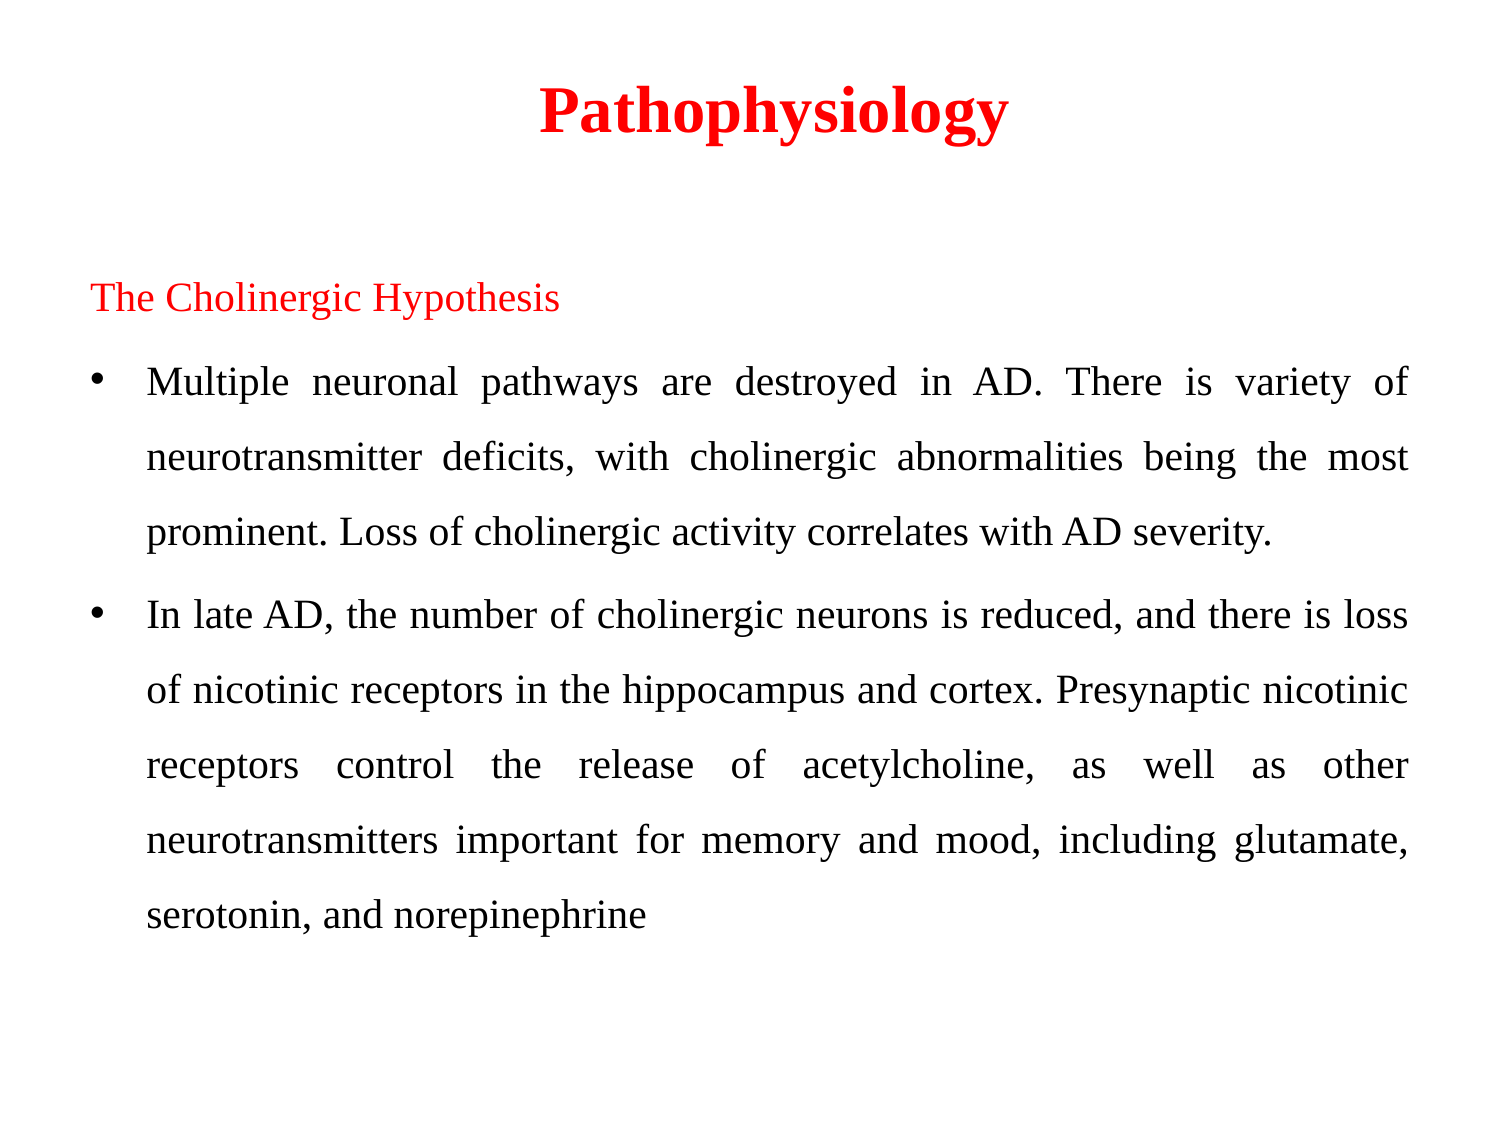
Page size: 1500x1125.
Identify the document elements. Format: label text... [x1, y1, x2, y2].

text_box Pathophysiology [99, 12, 1450, 200]
list The Cholinergic Hypothesis Multiple neuronal pathways are destroyed in AD. There is variety of neurotransmitter deficits, with cholinergic abnormalities being the most prominent. Loss of cholinergic activity correlates with AD severity. In late AD, the number of cholinergic neurons is reduced, and there is loss of nicotinic receptors in the hippocampus and cortex. Presynaptic nicotinic receptors control the release of acetylcholine, as well as other neurotransmitters important for memory and mood, including glutamate, serotonin, and norepinephrine [75, 237, 1425, 980]
